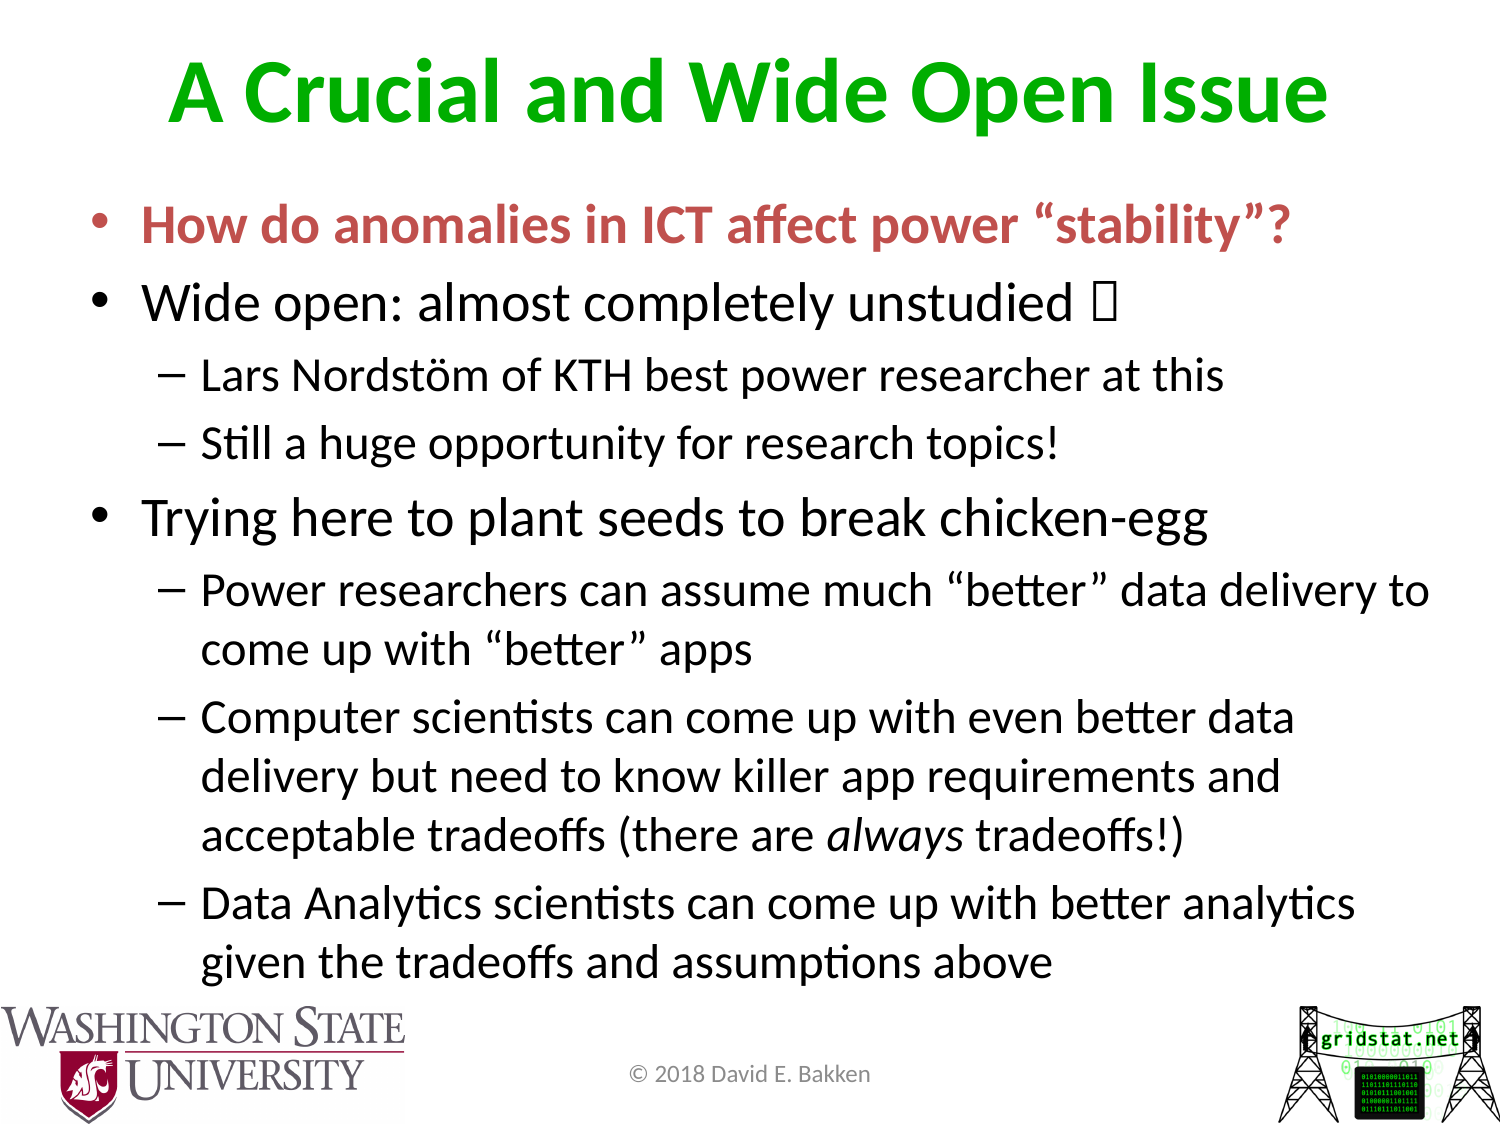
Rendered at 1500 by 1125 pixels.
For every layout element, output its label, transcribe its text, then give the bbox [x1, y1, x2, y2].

list How do anomalies in ICT affect power “stability”? Wide open: almost completely unstudied  Lars Nordstöm of KTH best power researcher at this Still a huge opportunity for research topics! Trying here to plant seeds to break chicken-egg Power researchers can assume much “better” data delivery to come up with “better” apps Computer scientists can come up with even better data delivery but need to know killer app requirements and acceptable tradeoffs (there are always tradeoffs!) Data Analytics scientists can come up with better analytics given the tradeoffs and assumptions above [75, 179, 1481, 1005]
picture [1278, 1006, 1500, 1123]
picture [1, 1006, 405, 1124]
title A Crucial and Wide Open Issue [75, 9, 1425, 163]
footer © 2018 David E. Bakken [512, 1042, 988, 1103]
